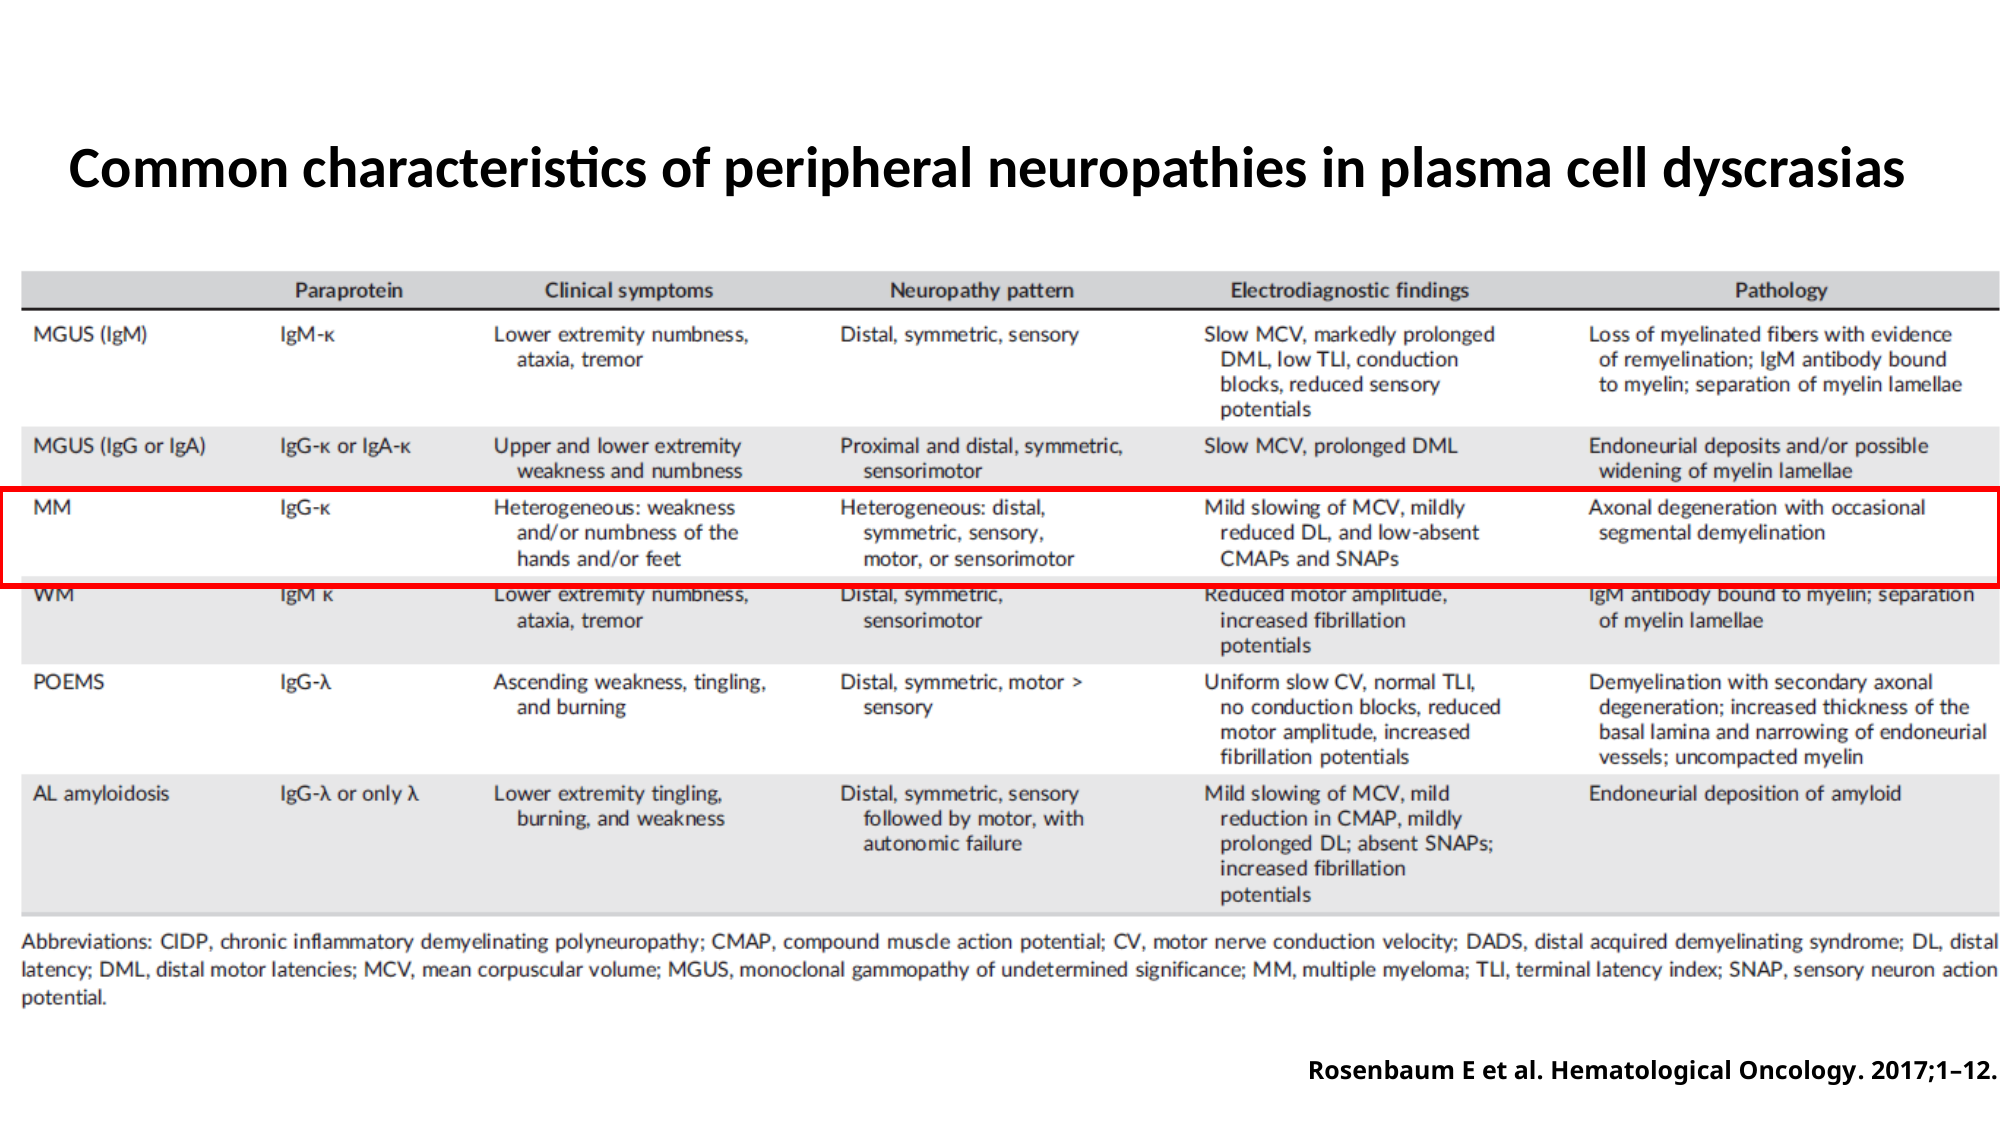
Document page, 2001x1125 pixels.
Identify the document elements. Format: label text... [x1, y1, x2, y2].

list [7, 264, 2000, 1024]
text_box Rosenbaum E et al. Hematological Oncology. 2017;1–12. [1293, 1047, 2000, 1093]
title Common characteristics of peripheral neuropathies in plasma cell dyscrasias [55, 59, 1945, 264]
